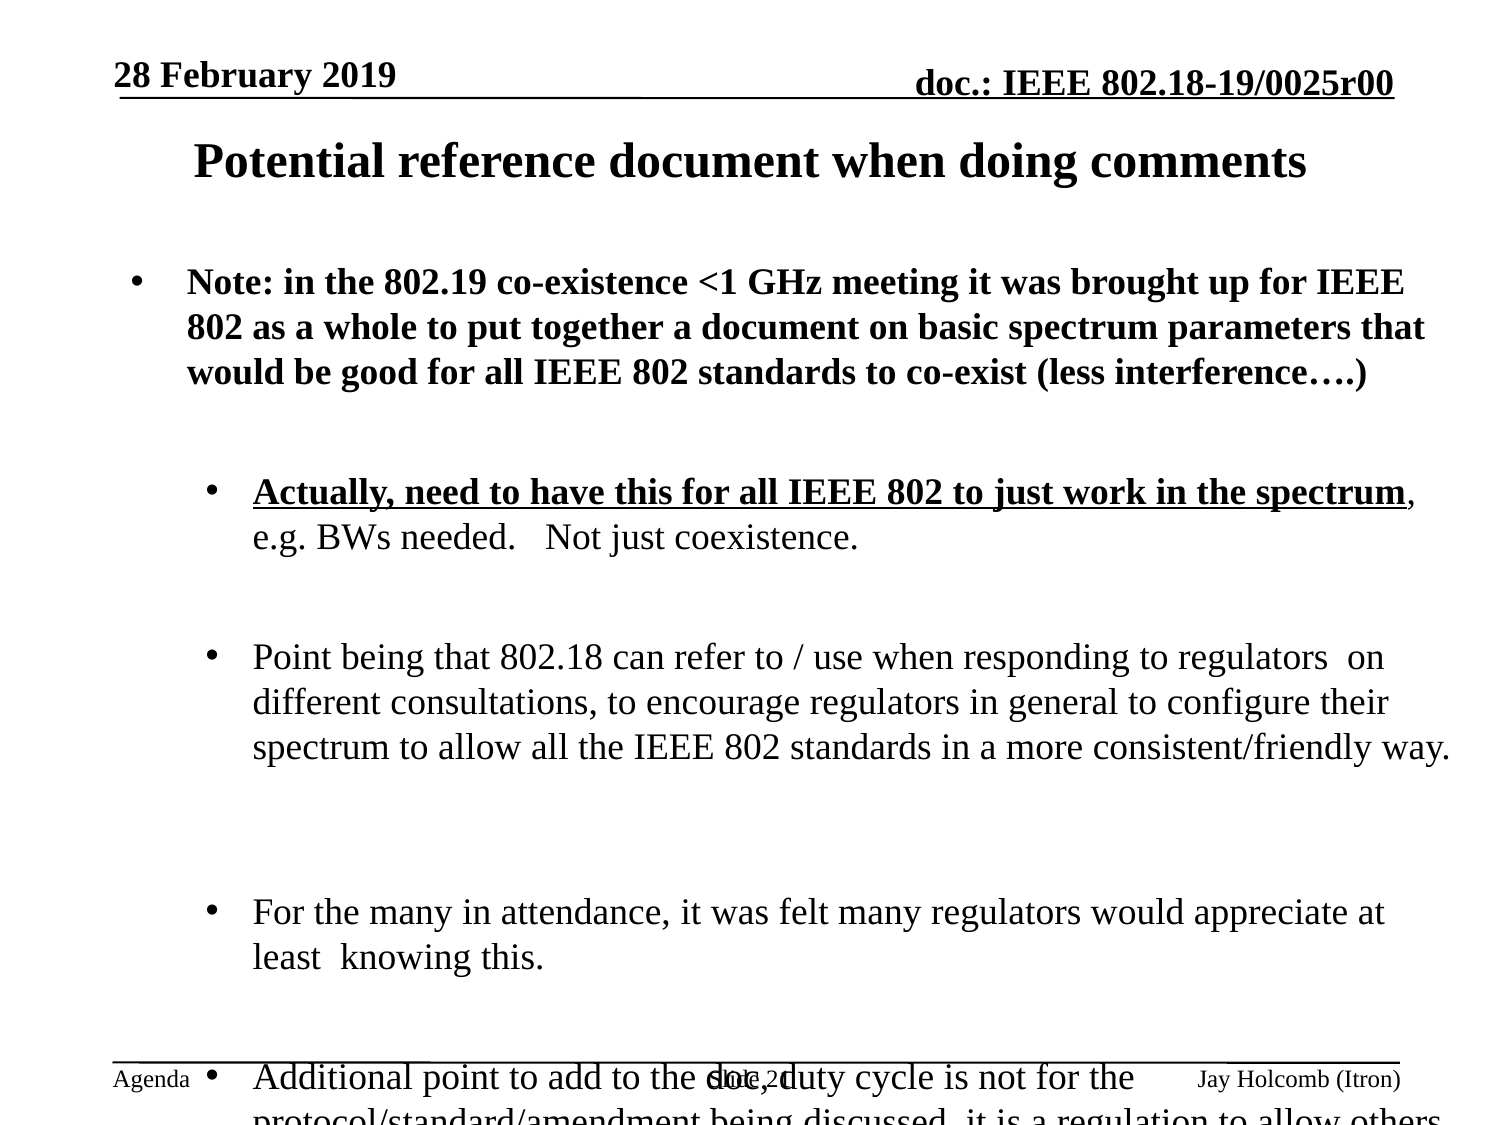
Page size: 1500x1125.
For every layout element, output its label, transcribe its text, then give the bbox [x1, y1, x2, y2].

slide_number Slide 21 [699, 1061, 800, 1123]
list Note: in the 802.19 co-existence <1 GHz meeting it was brought up for IEEE 802 as a whole to put together a document on basic spectrum parameters that would be good for all IEEE 802 standards to co-exist (less interference….) Actually, need to have this for all IEEE 802 to just work in the spectrum, e.g. BWs needed. Not just coexistence. Point being that 802.18 can refer to / use when responding to regulators on different consultations, to encourage regulators in general to configure their spectrum to allow all the IEEE 802 standards in a more consistent/friendly way. For the many in attendance, it was felt many regulators would appreciate at least knowing this. Additional point to add to the doc, duty cycle is not for the protocol/standard/amendment being discussed, it is a regulation to allow others (and their packet lengths) to have access to the spectrum. [115, 249, 1477, 925]
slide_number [113, 64, 501, 96]
title Potential reference document when doing comments [113, 101, 1389, 213]
footer Jay Holcomb (Itron) [878, 1061, 1402, 1093]
